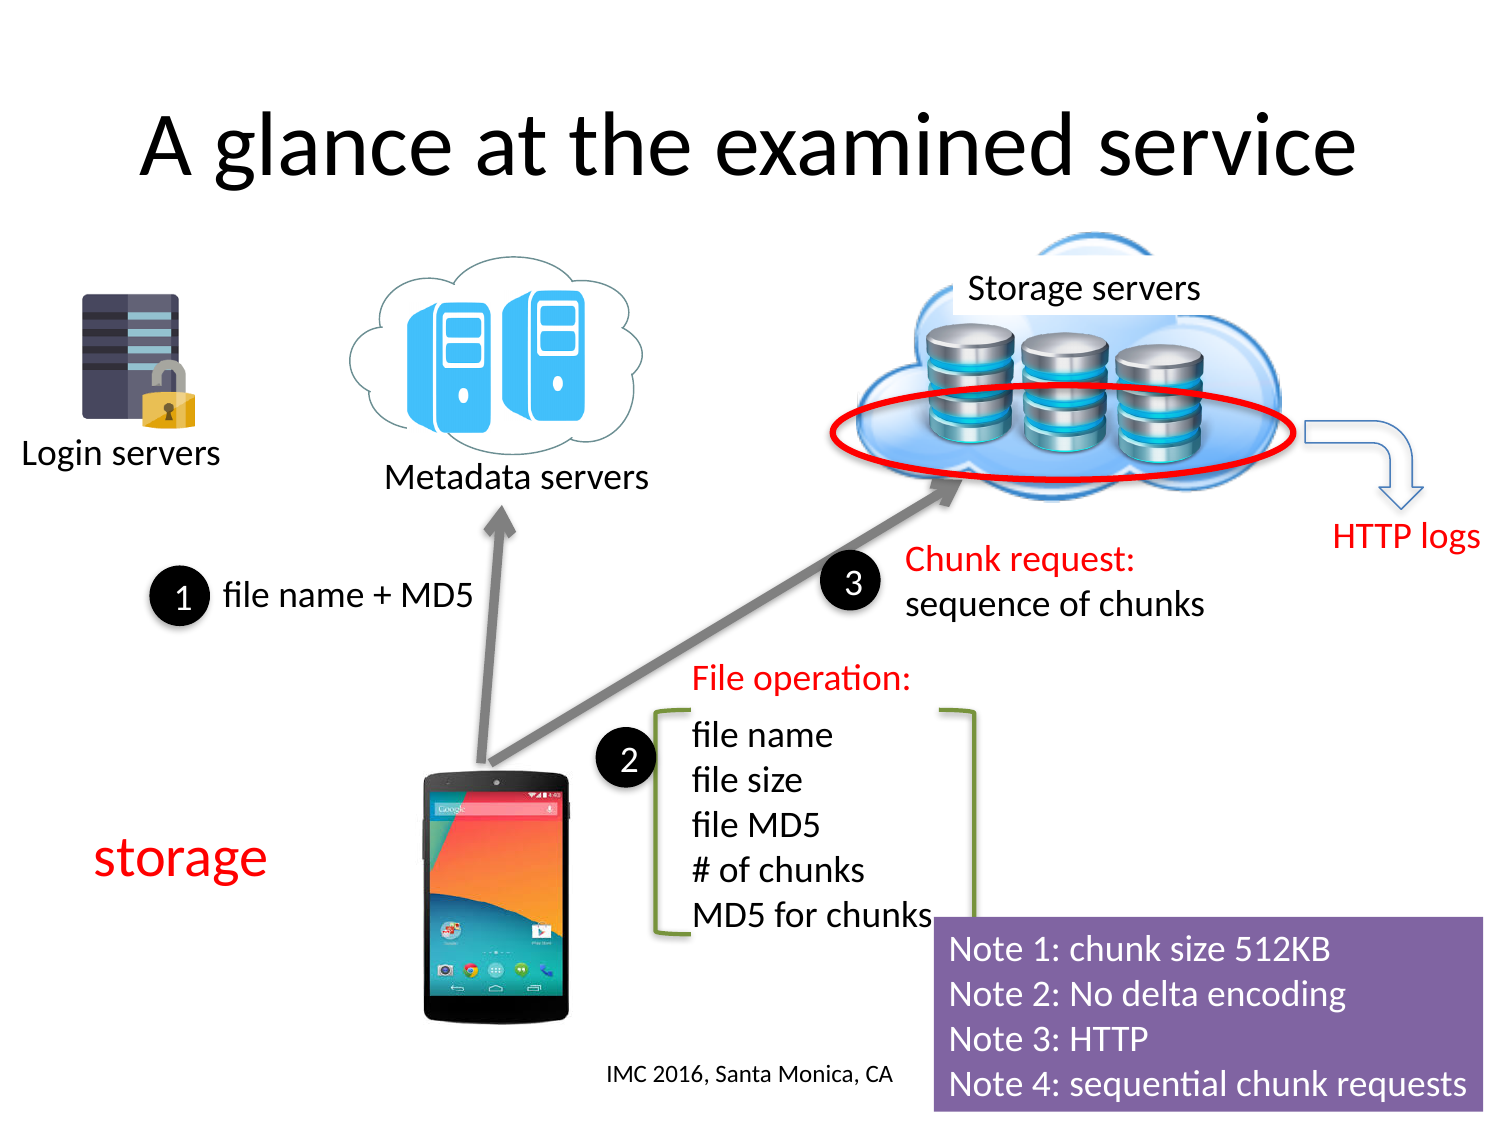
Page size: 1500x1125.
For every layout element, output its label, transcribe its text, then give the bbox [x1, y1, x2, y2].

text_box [489, 479, 975, 946]
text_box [820, 526, 1223, 634]
picture [856, 231, 1282, 385]
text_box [149, 504, 484, 764]
picture [52, 278, 207, 433]
title A glance at the examined service [75, 45, 1425, 233]
text_box Metadata servers [369, 444, 665, 503]
text_box Login servers [6, 420, 236, 481]
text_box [832, 385, 1498, 565]
slide_number 7 [1074, 1042, 1425, 1103]
text_box storage [79, 810, 284, 896]
footer IMC 2016, Santa Monica, CA [512, 1042, 932, 1103]
text_box Note 1: chunk size 512KB Note 2: No delta encoding Note 3: HTTP Note 4: sequential chunk requests [932, 915, 1485, 1114]
picture [407, 764, 585, 1030]
picture [348, 255, 644, 457]
